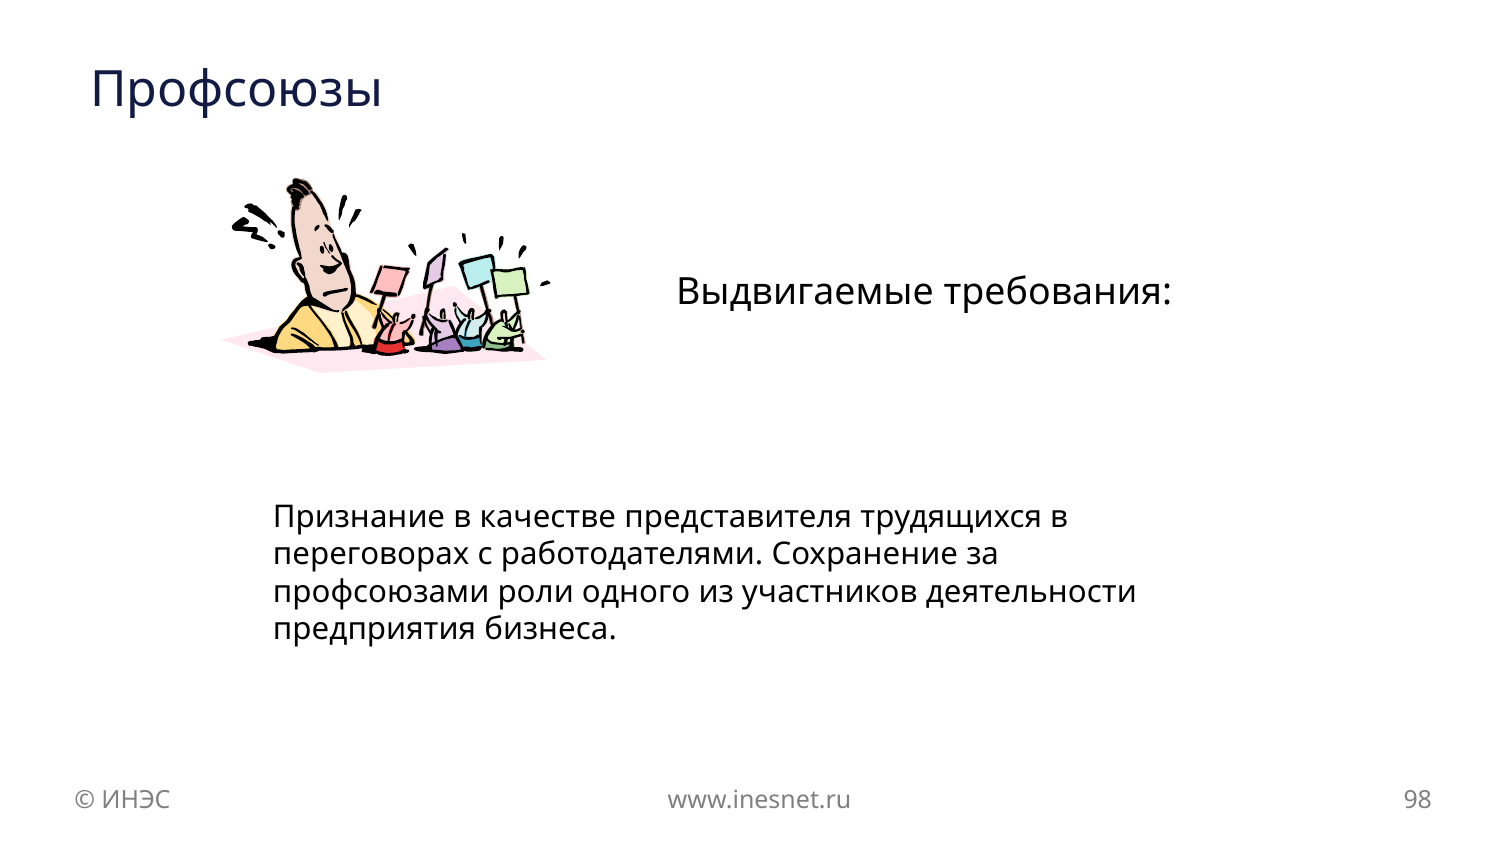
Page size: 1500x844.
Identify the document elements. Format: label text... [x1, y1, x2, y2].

title Профсоюзы [75, 33, 1258, 139]
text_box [216, 173, 1211, 656]
